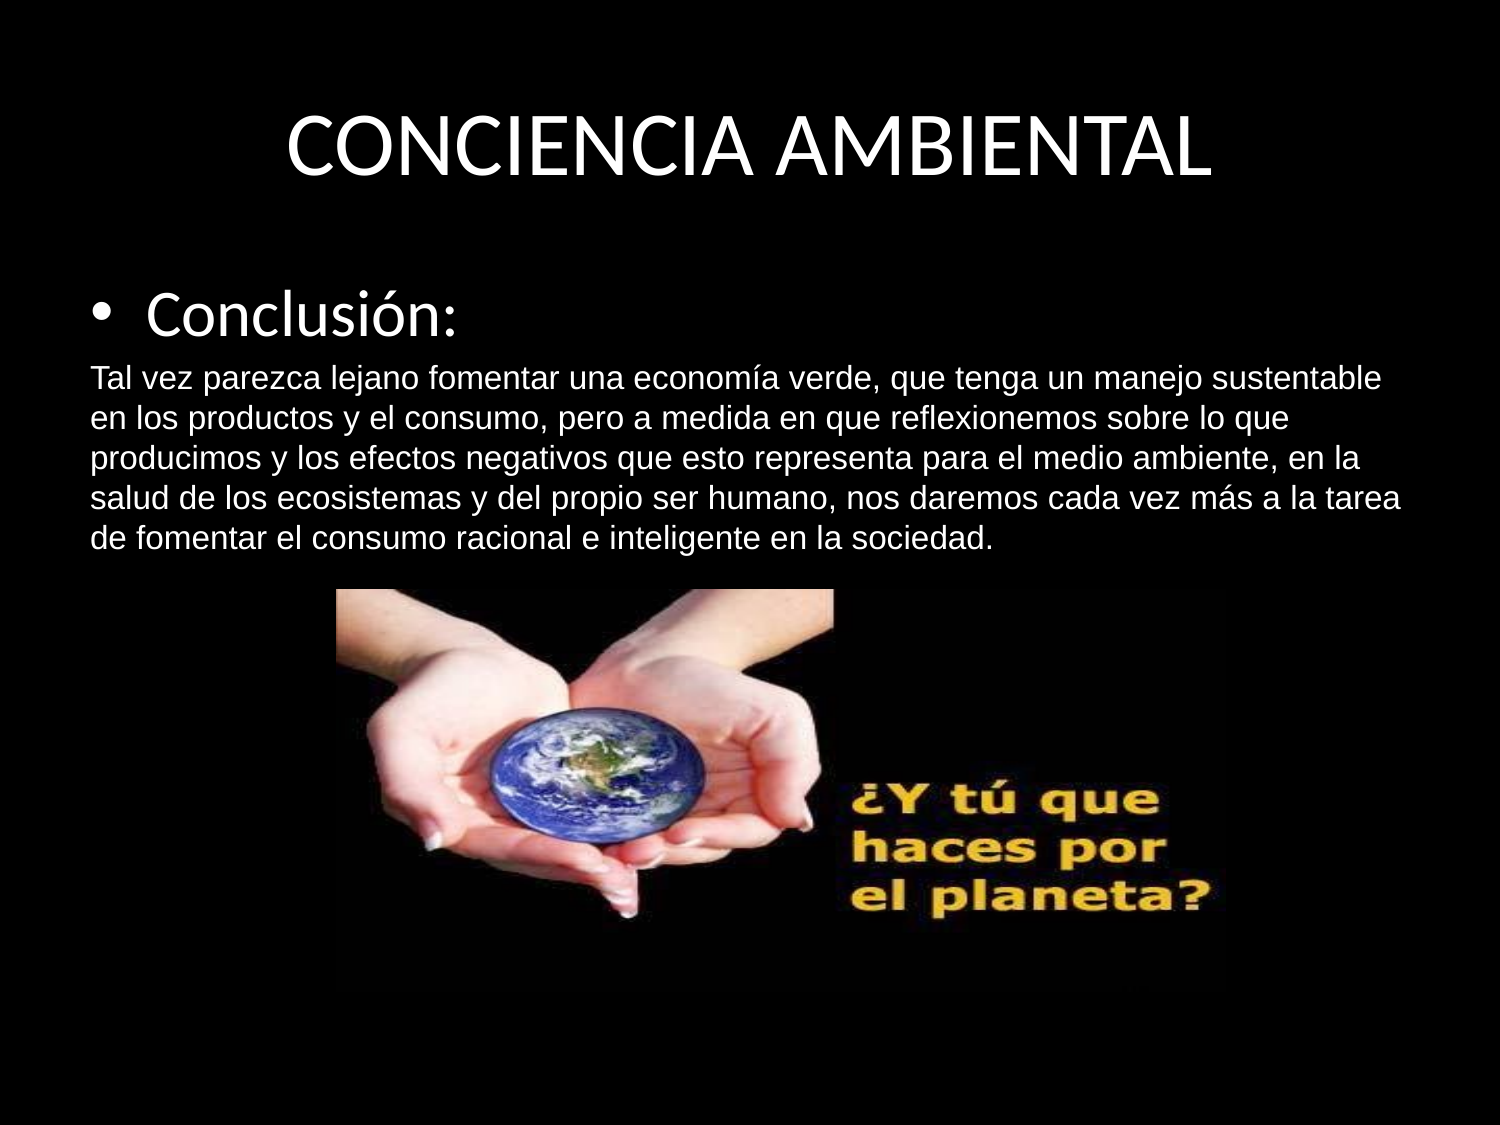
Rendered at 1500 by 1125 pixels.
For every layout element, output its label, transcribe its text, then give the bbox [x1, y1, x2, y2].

picture [335, 589, 1226, 992]
title CONCIENCIA AMBIENTAL [75, 45, 1425, 233]
list Conclusión: Tal vez parezca lejano fomentar una economía verde, que tenga un manejo sustentable en los productos y el consumo, pero a medida en que reflexionemos sobre lo que producimos y los efectos negativos que esto representa para el medio ambiente, en la salud de los ecosistemas y del propio ser humano, nos daremos cada vez más a la tarea de fomentar el consumo racional e inteligente en la sociedad. [75, 262, 1425, 1005]
